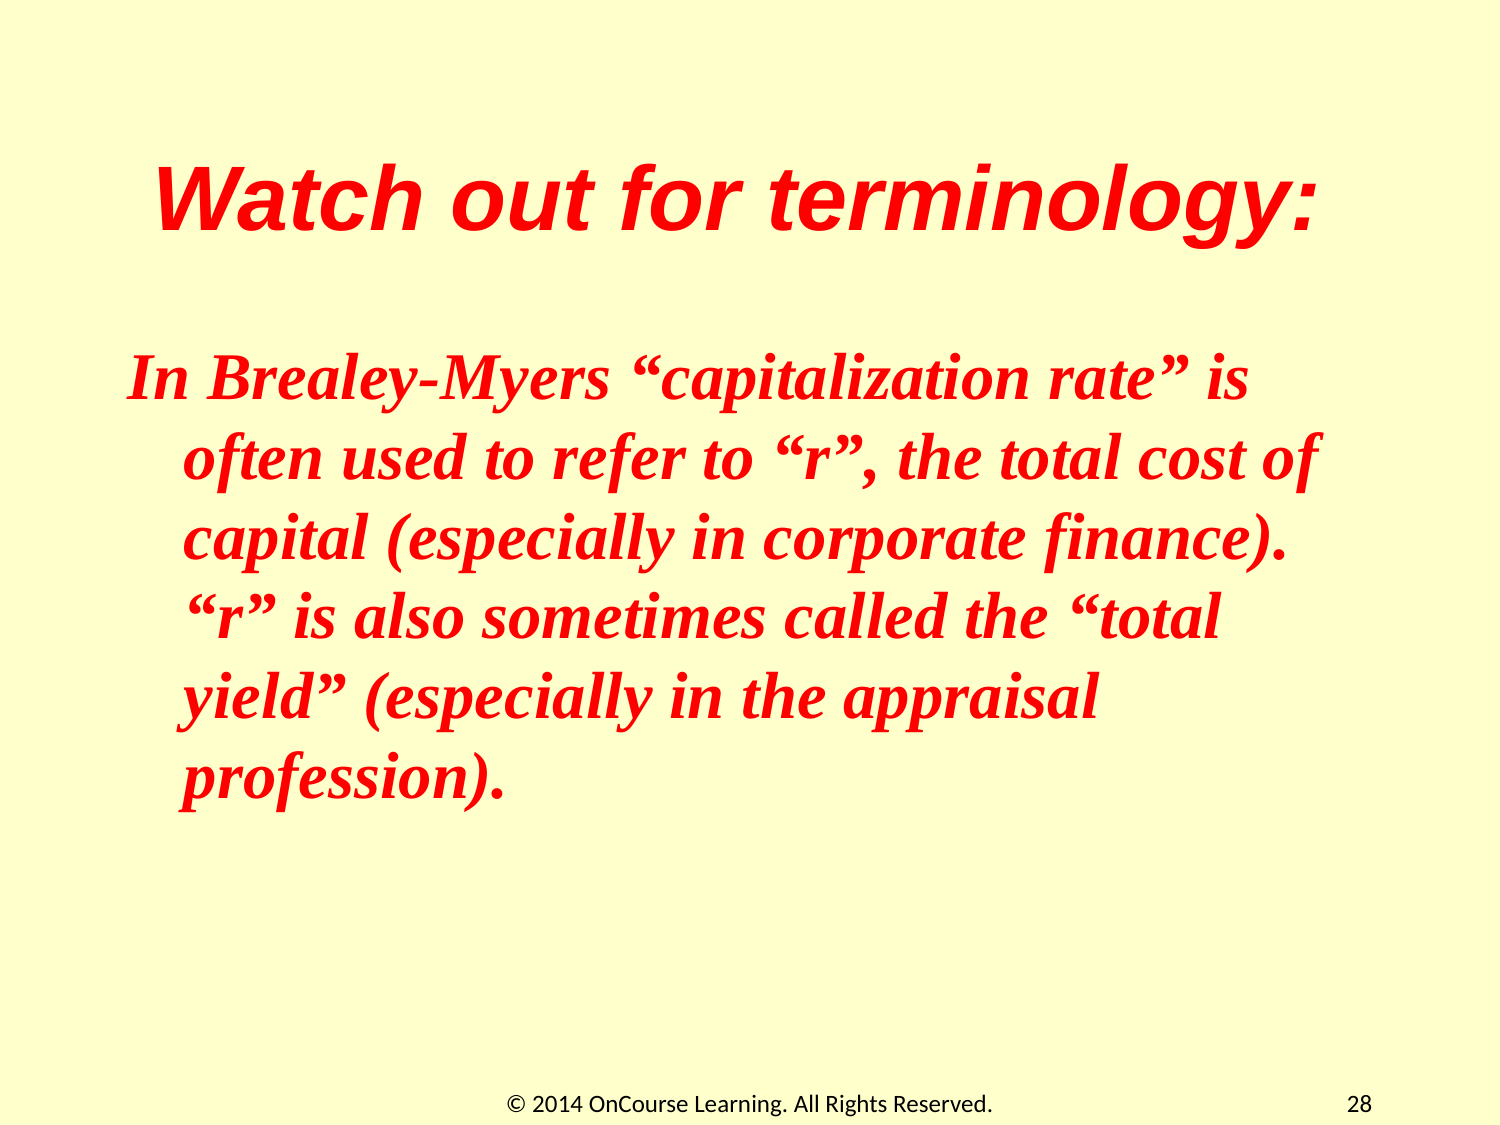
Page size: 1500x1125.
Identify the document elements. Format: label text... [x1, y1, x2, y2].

title Watch out for terminology: [112, 99, 1388, 288]
footer © 2014 OnCourse Learning. All Rights Reserved. [300, 1050, 1074, 1125]
slide_number 28 [1074, 1050, 1388, 1125]
list In Brealey-Myers “capitalization rate” is often used to refer to “r”, the total cost of capital (especially in corporate finance). “r” is also sometimes called the “total yield” (especially in the appraisal profession). [112, 324, 1388, 1001]
